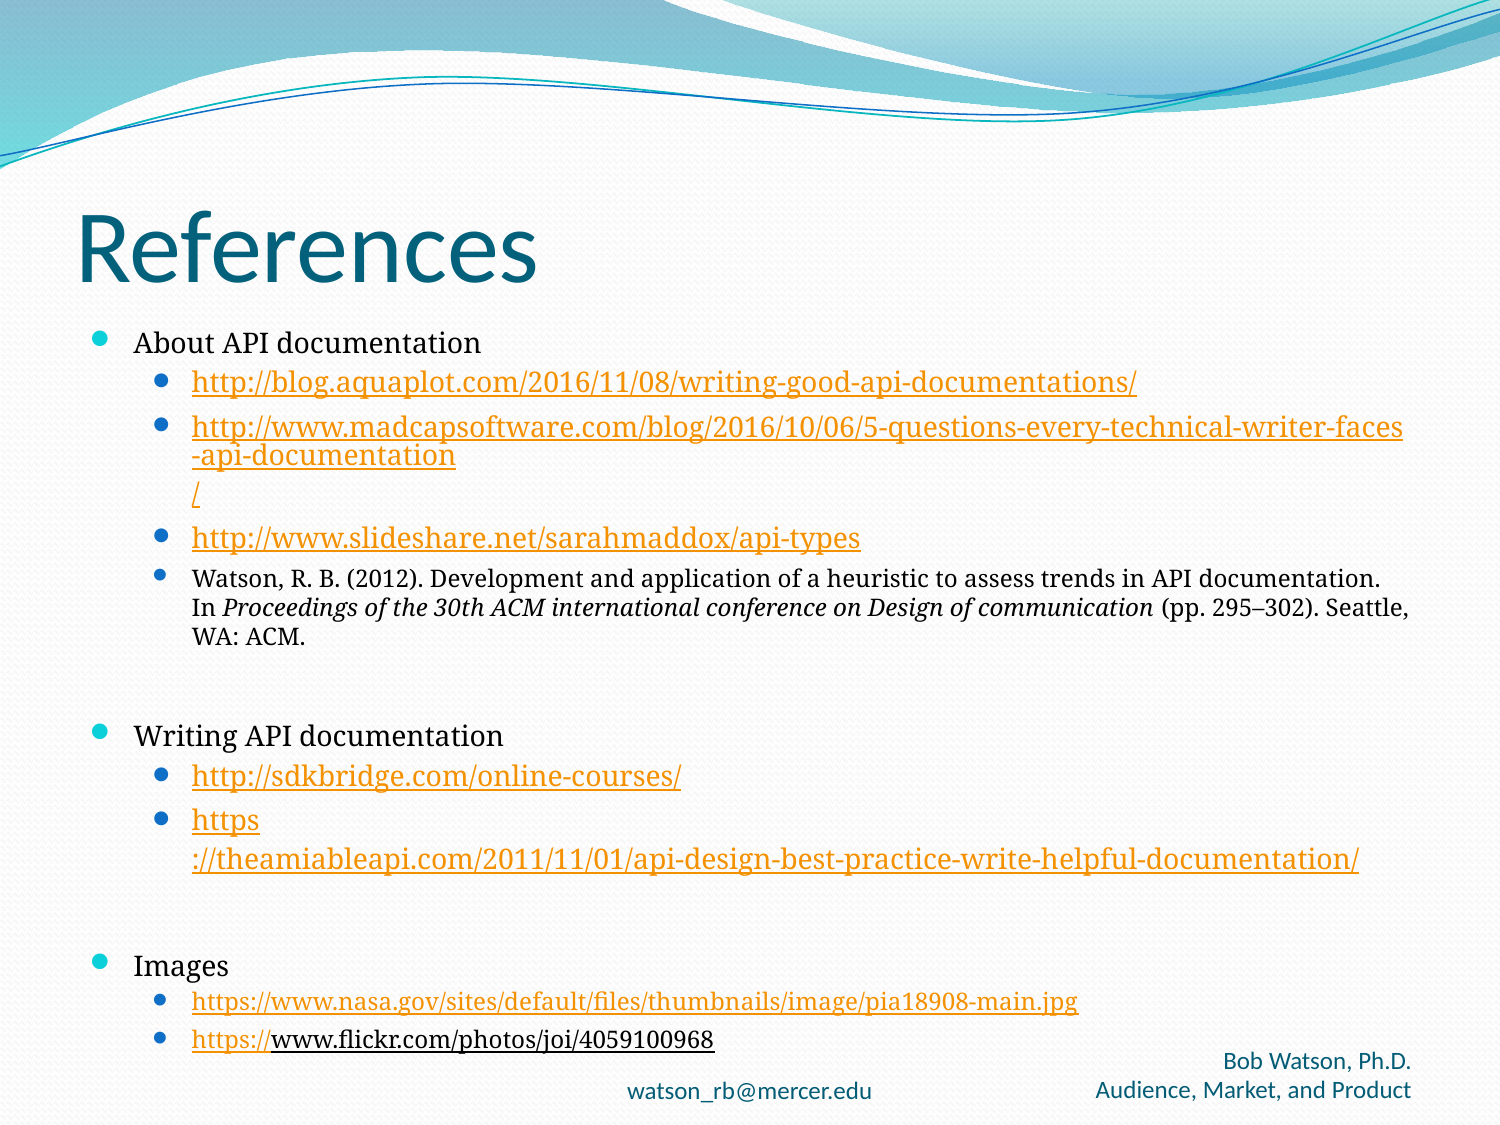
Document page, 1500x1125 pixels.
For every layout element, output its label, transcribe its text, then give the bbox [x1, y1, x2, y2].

title References [75, 115, 1425, 303]
list About API documentation http://blog.aquaplot.com/2016/11/08/writing-good-api-documentations/ http://www.madcapsoftware.com/blog/2016/10/06/5-questions-every-technical-writer-faces-api-documentation/ http://www.slideshare.net/sarahmaddox/api-types Watson, R. B. (2012). Development and application of a heuristic to assess trends in API documentation. In Proceedings of the 30th ACM international conference on Design of communication (pp. 295–302). Seattle, WA: ACM. Writing API documentation http://sdkbridge.com/online-courses/ https://theamiableapi.com/2011/11/01/api-design-best-practice-write-helpful-documentation/ Images https://www.nasa.gov/sites/default/files/thumbnails/image/pia18908-main.jpg https://www.flickr.com/photos/joi/4059100968 [75, 317, 1425, 1038]
